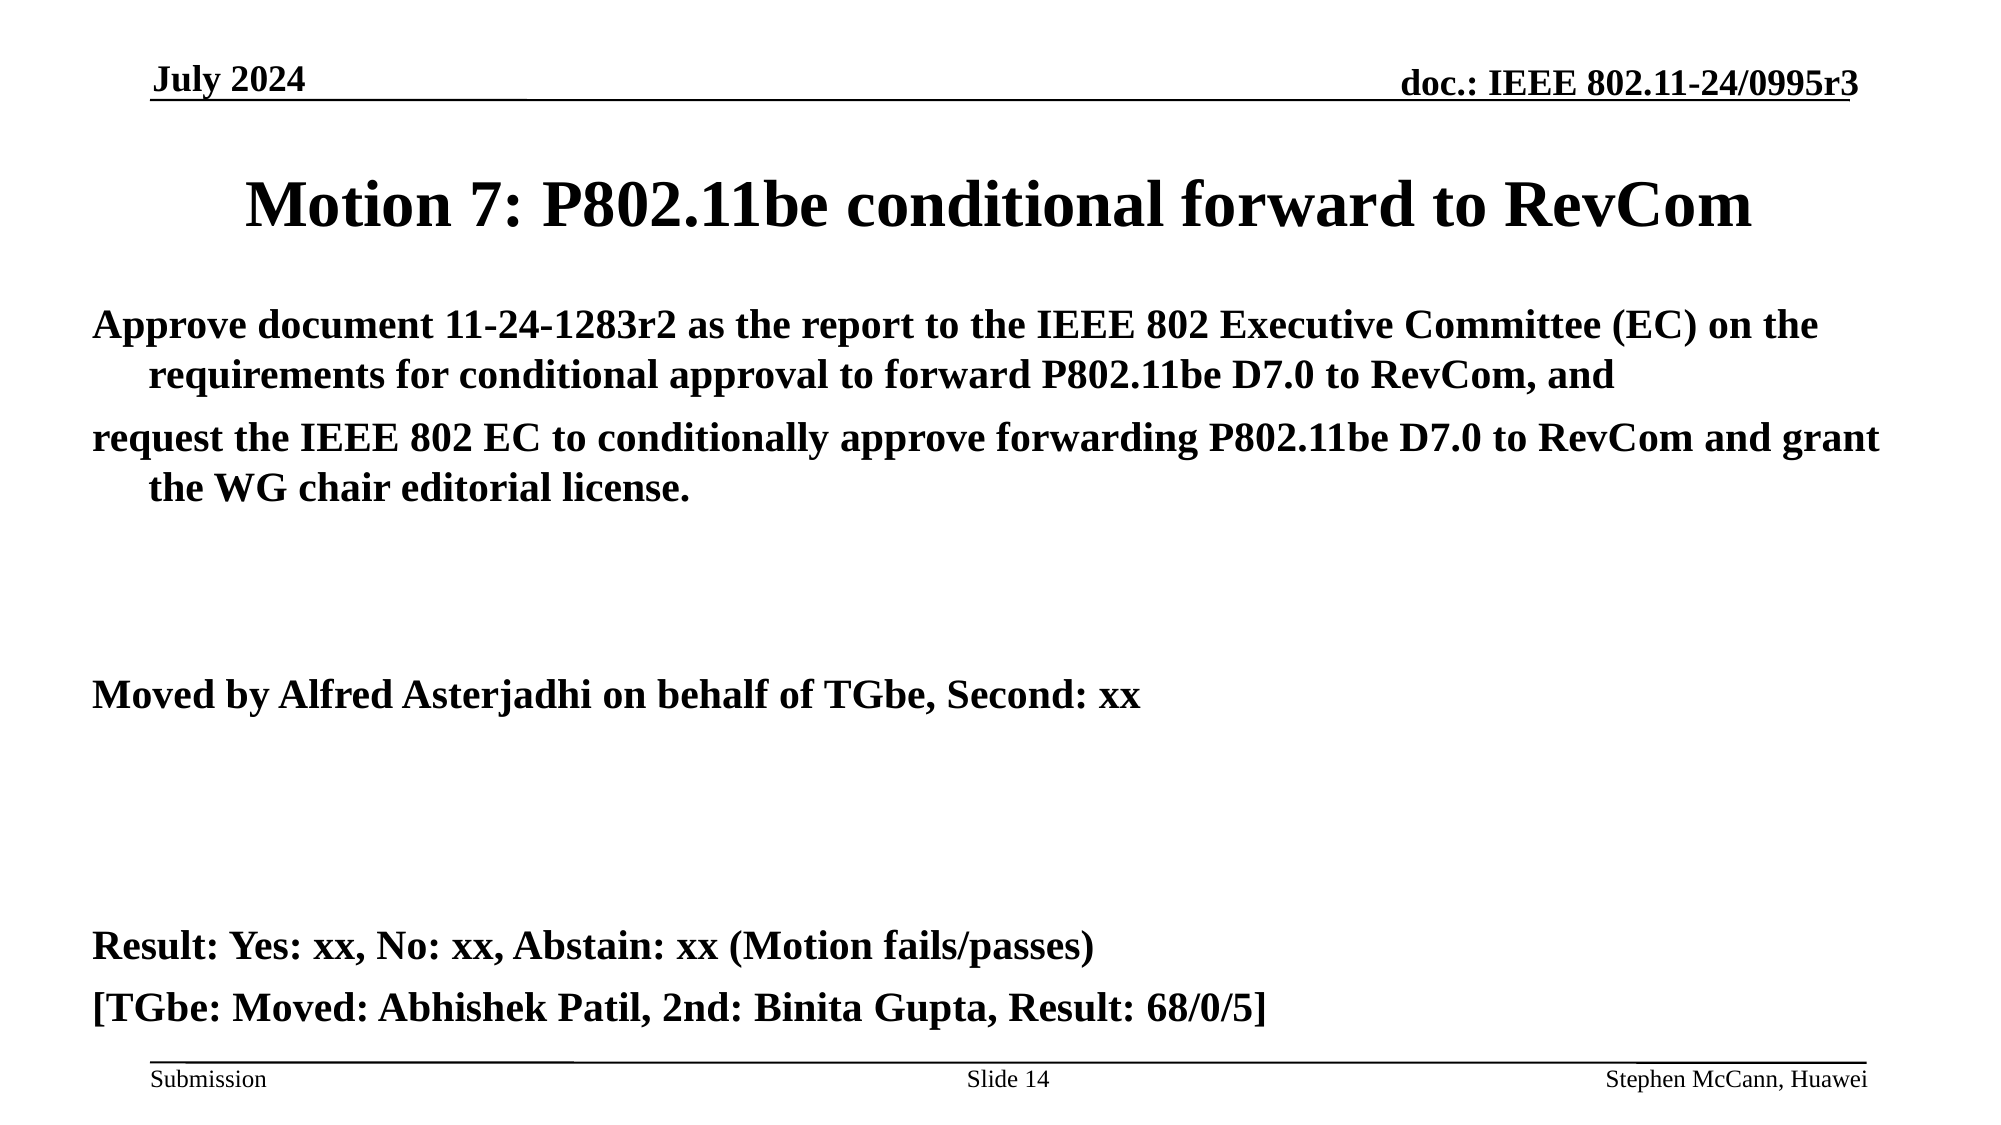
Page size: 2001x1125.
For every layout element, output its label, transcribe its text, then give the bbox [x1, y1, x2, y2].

title Motion 7: P802.11be conditional forward to RevCom [149, 112, 1850, 288]
list Approve document 11-24-1283r2 as the report to the IEEE 802 Executive Committee (EC) on the requirements for conditional approval to forward P802.11be D7.0 to RevCom, and request the IEEE 802 EC to conditionally approve forwarding P802.11be D7.0 to RevCom and grant the WG chair editorial license. Moved by Alfred Asterjadhi on behalf of TGbe, Second: xx Result: Yes: xx, No: xx, Abstain: xx (Motion fails/passes) [TGbe: Moved: Abhishek Patil, 2nd: Binita Gupta, Result: 68/0/5] [76, 289, 1940, 1063]
slide_number Slide 14 [950, 1061, 1067, 1123]
footer Stephen McCann, Huawei [1171, 1061, 1869, 1093]
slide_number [152, 54, 563, 100]
